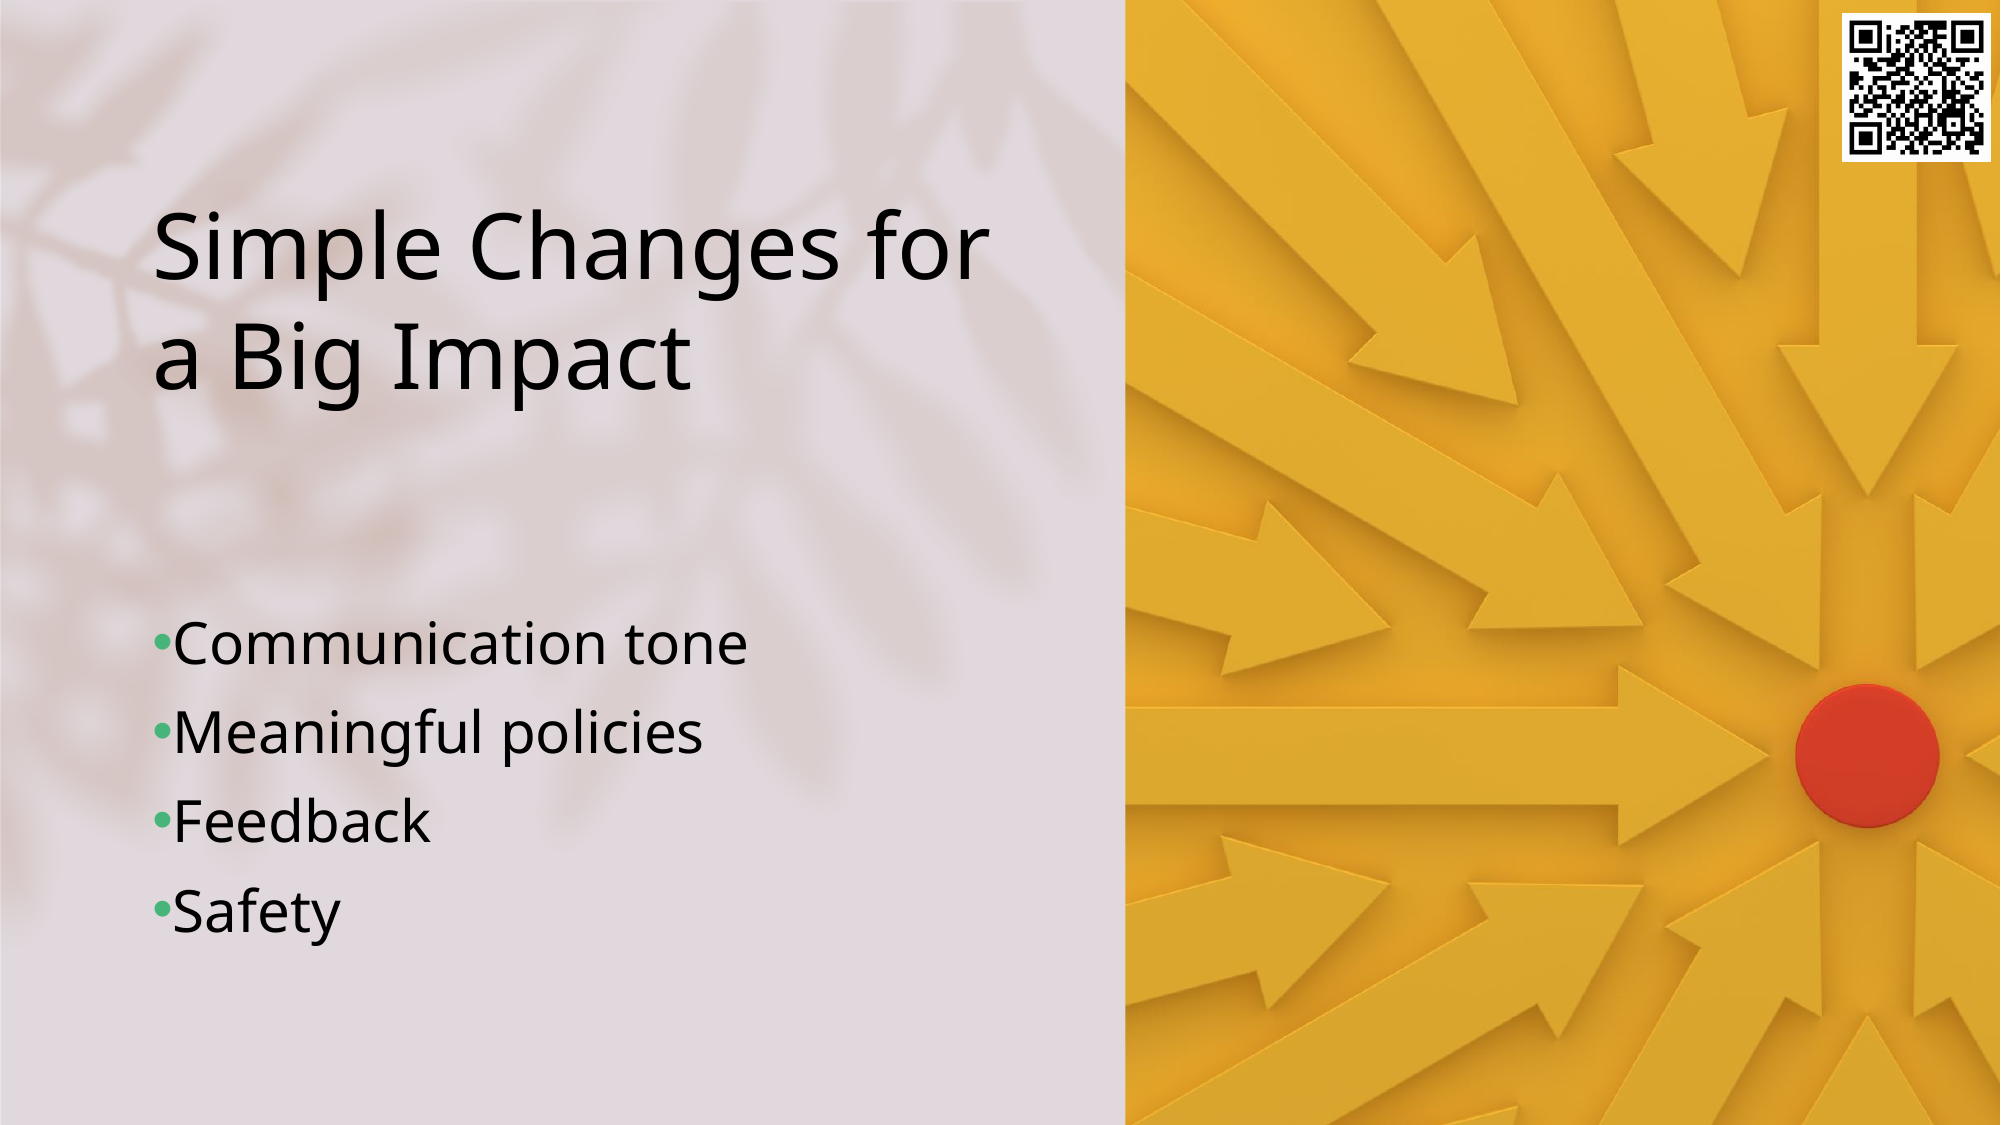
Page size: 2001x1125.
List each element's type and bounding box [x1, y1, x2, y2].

picture [1125, 0, 2000, 1125]
text_box [0, 0, 1125, 1125]
